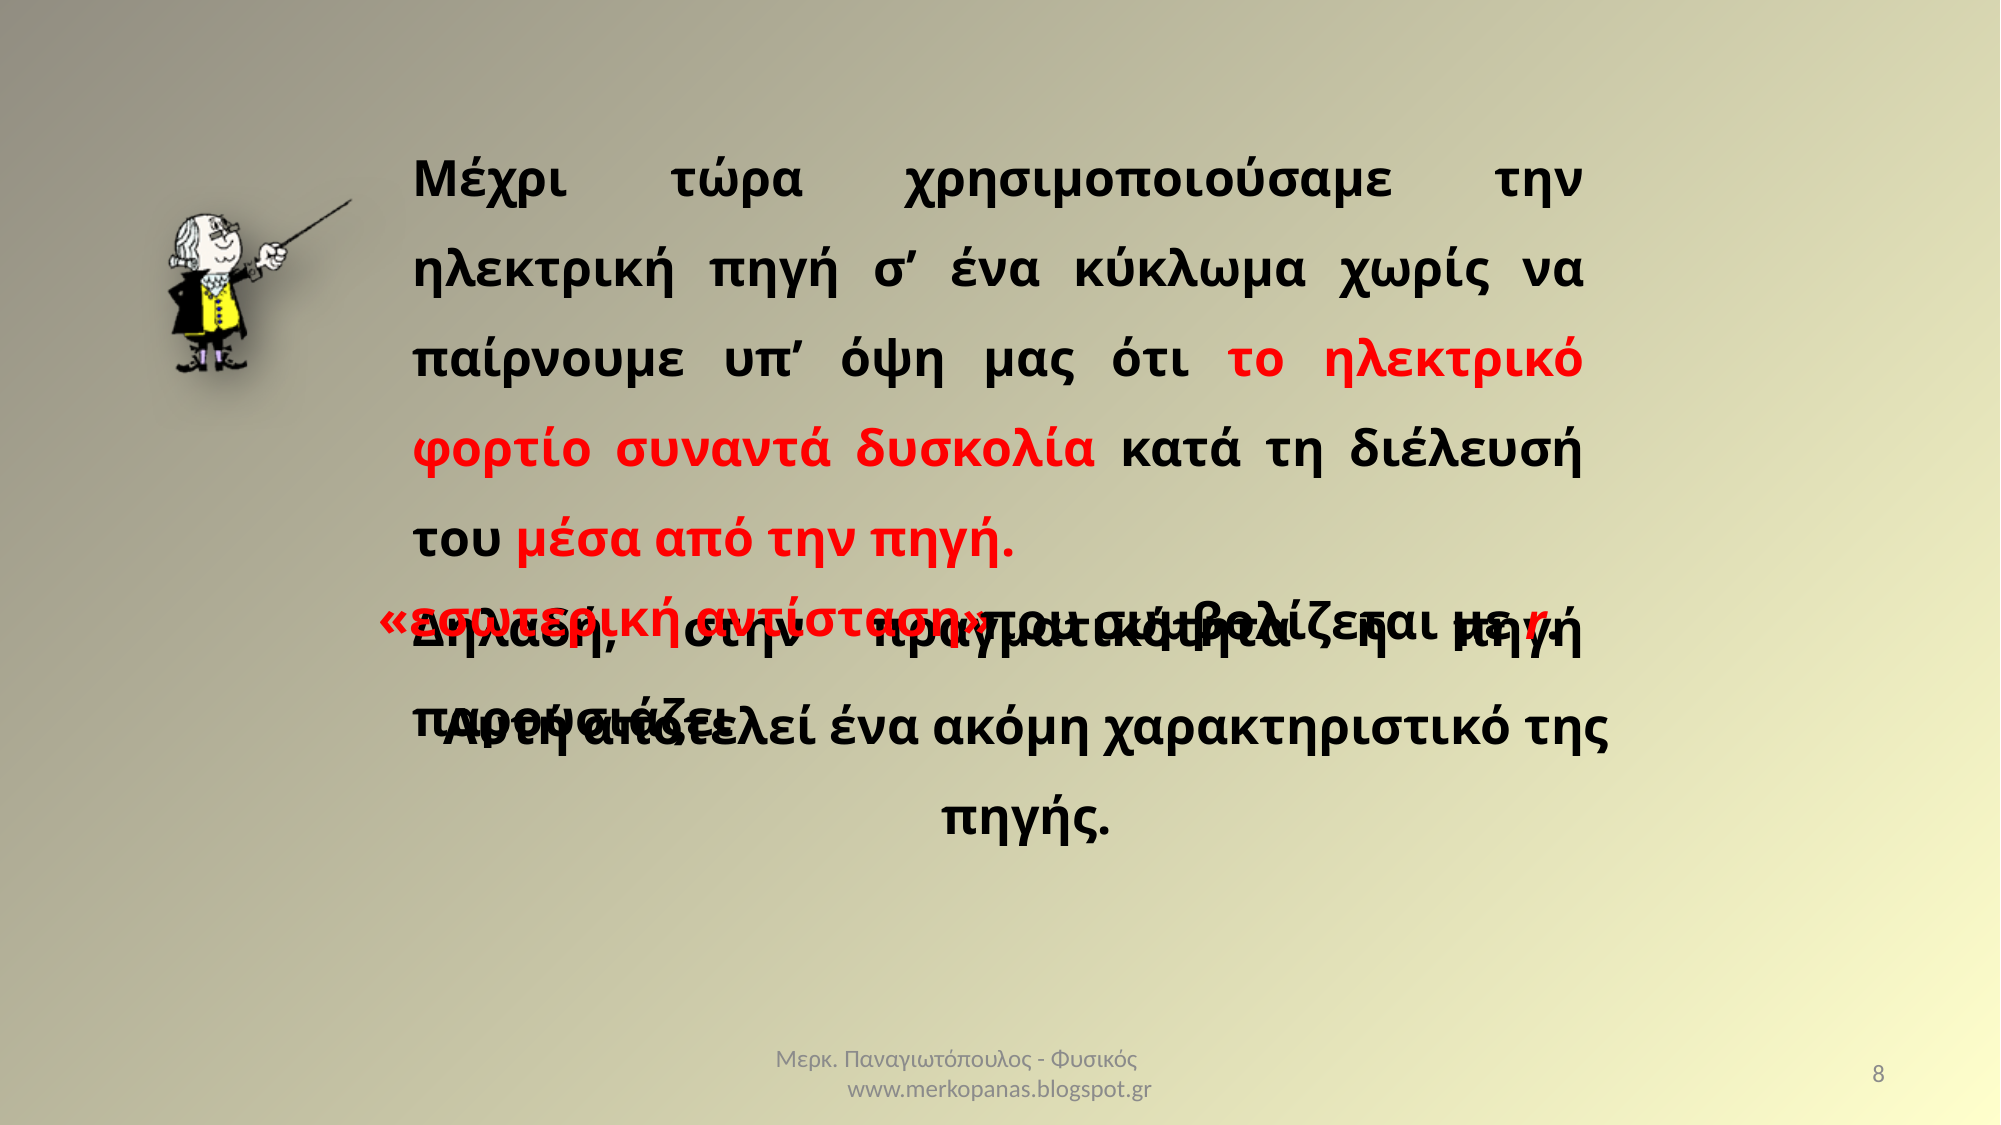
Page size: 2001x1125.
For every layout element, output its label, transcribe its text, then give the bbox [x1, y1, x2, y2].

text_box που συμβολίζεται με r. [965, 581, 1673, 657]
text_box Μέχρι τώρα χρησιμοποιούσαμε την ηλεκτρική πηγή σ’ ένα κύκλωμα χωρίς να παίρνουμε υπ’ όψη μας ότι το ηλεκτρικό φορτίο συναντά δυσκολία κατά τη διέλευσή του μέσα από την πηγή. Δηλαδή, στην πραγματικότητα η πηγή παρουσιάζει [397, 109, 1600, 581]
picture [155, 193, 356, 386]
slide_number 8 [1433, 1042, 1900, 1103]
text_box Αυτή αποτελεί ένα ακόμη χαρακτηριστικό της πηγής. [380, 657, 1673, 853]
footer Μερκ. Παναγιωτόπουλος - Φυσικός www.merkopanas.blogspot.gr [683, 1042, 1317, 1103]
text_box «εσωτερική αντίσταση» [363, 578, 1009, 654]
